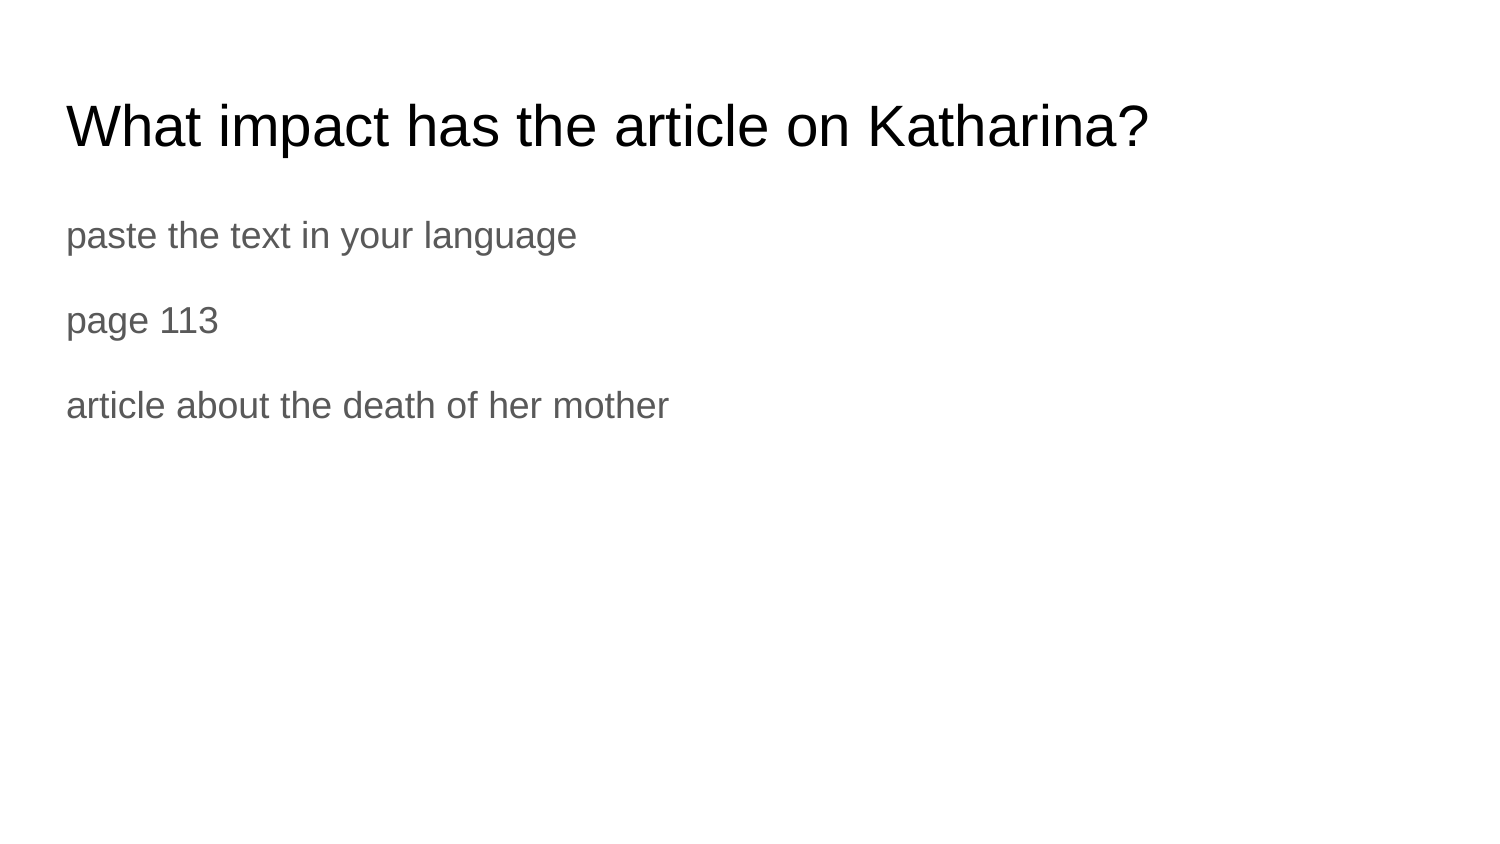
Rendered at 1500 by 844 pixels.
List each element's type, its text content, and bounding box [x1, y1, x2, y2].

title What impact has the article on Katharina? [51, 72, 1449, 167]
list paste the text in your language page 113 article about the death of her mother [51, 189, 1449, 750]
